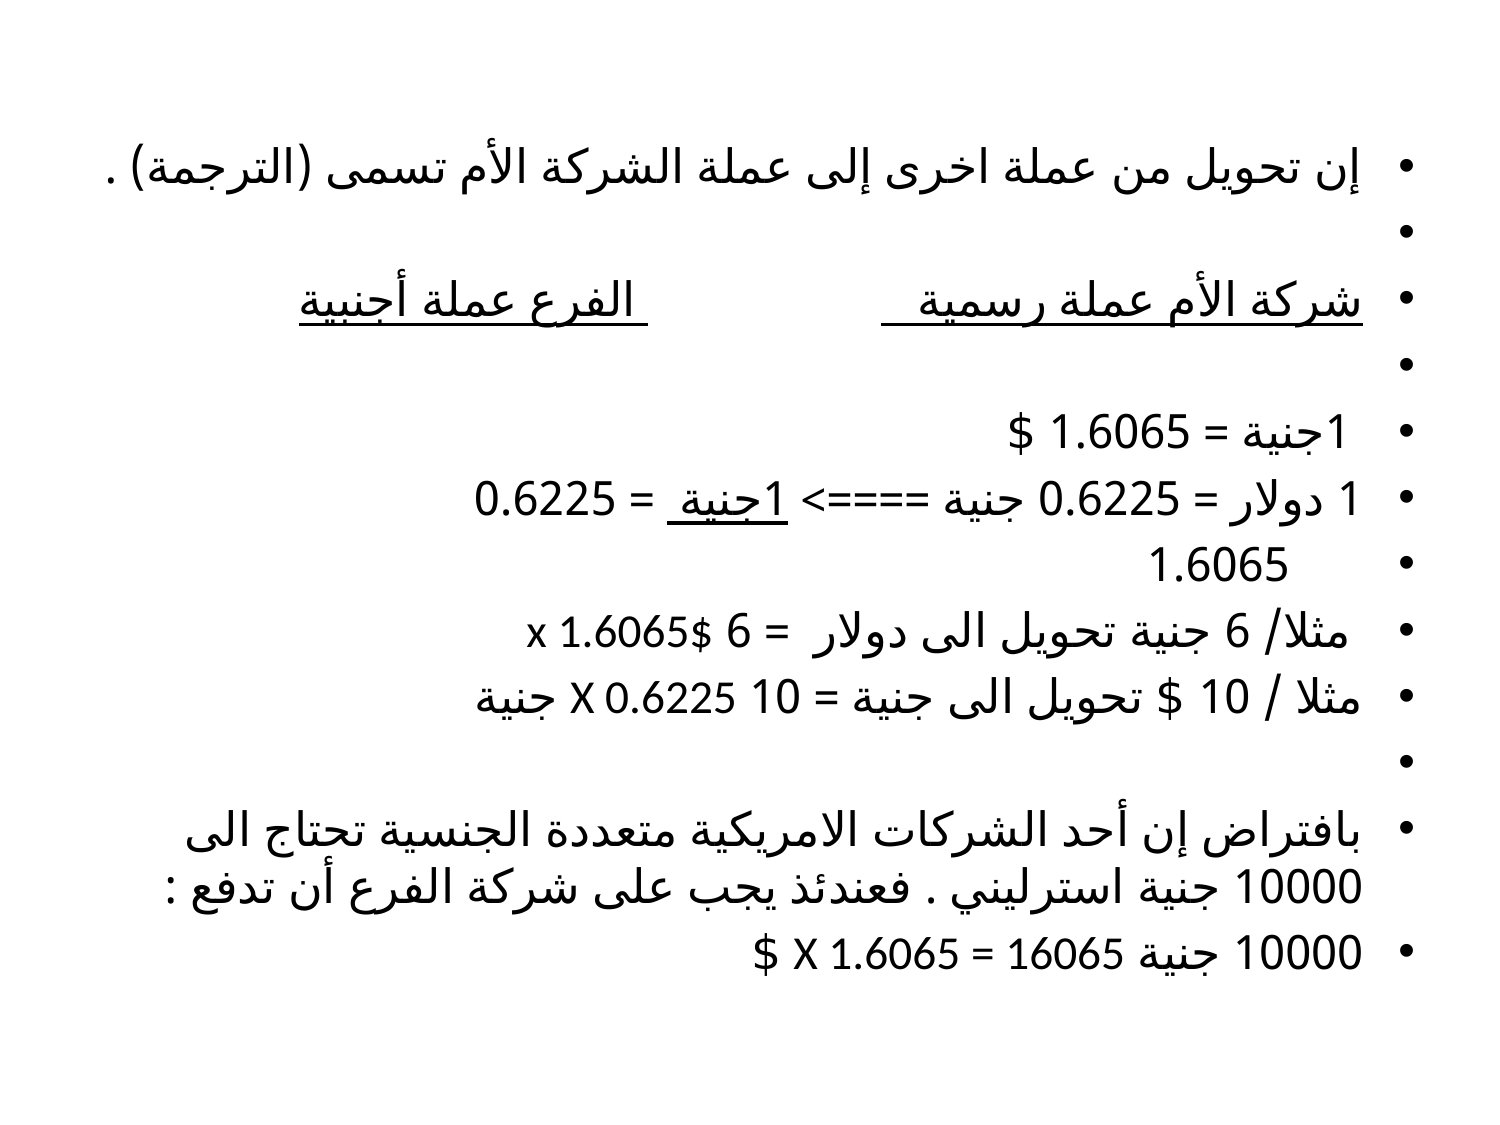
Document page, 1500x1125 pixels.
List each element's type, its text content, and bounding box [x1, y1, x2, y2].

list إن تحويل من عملة اخرى إلى عملة الشركة الأم تسمى (الترجمة) . شركة الأم عملة رسمية الفرع عملة أجنبية 1جنية = 1.6065 $ 1 دولار = 0.6225 جنية ====> 1جنية = 0.6225 1.6065 مثلا/ 6 جنية تحويل الى دولار = 6 x 1.6065$ مثلا / 10 $ تحويل الى جنية = 10 X 0.6225 جنية بافتراض إن أحد الشركات الامريكية متعددة الجنسية تحتاج الى 10000 جنية استرليني . فعندئذ يجب على شركة الفرع أن تدفع : 10000 جنية X 1.6065 = 16065 $ [75, 128, 1425, 1005]
